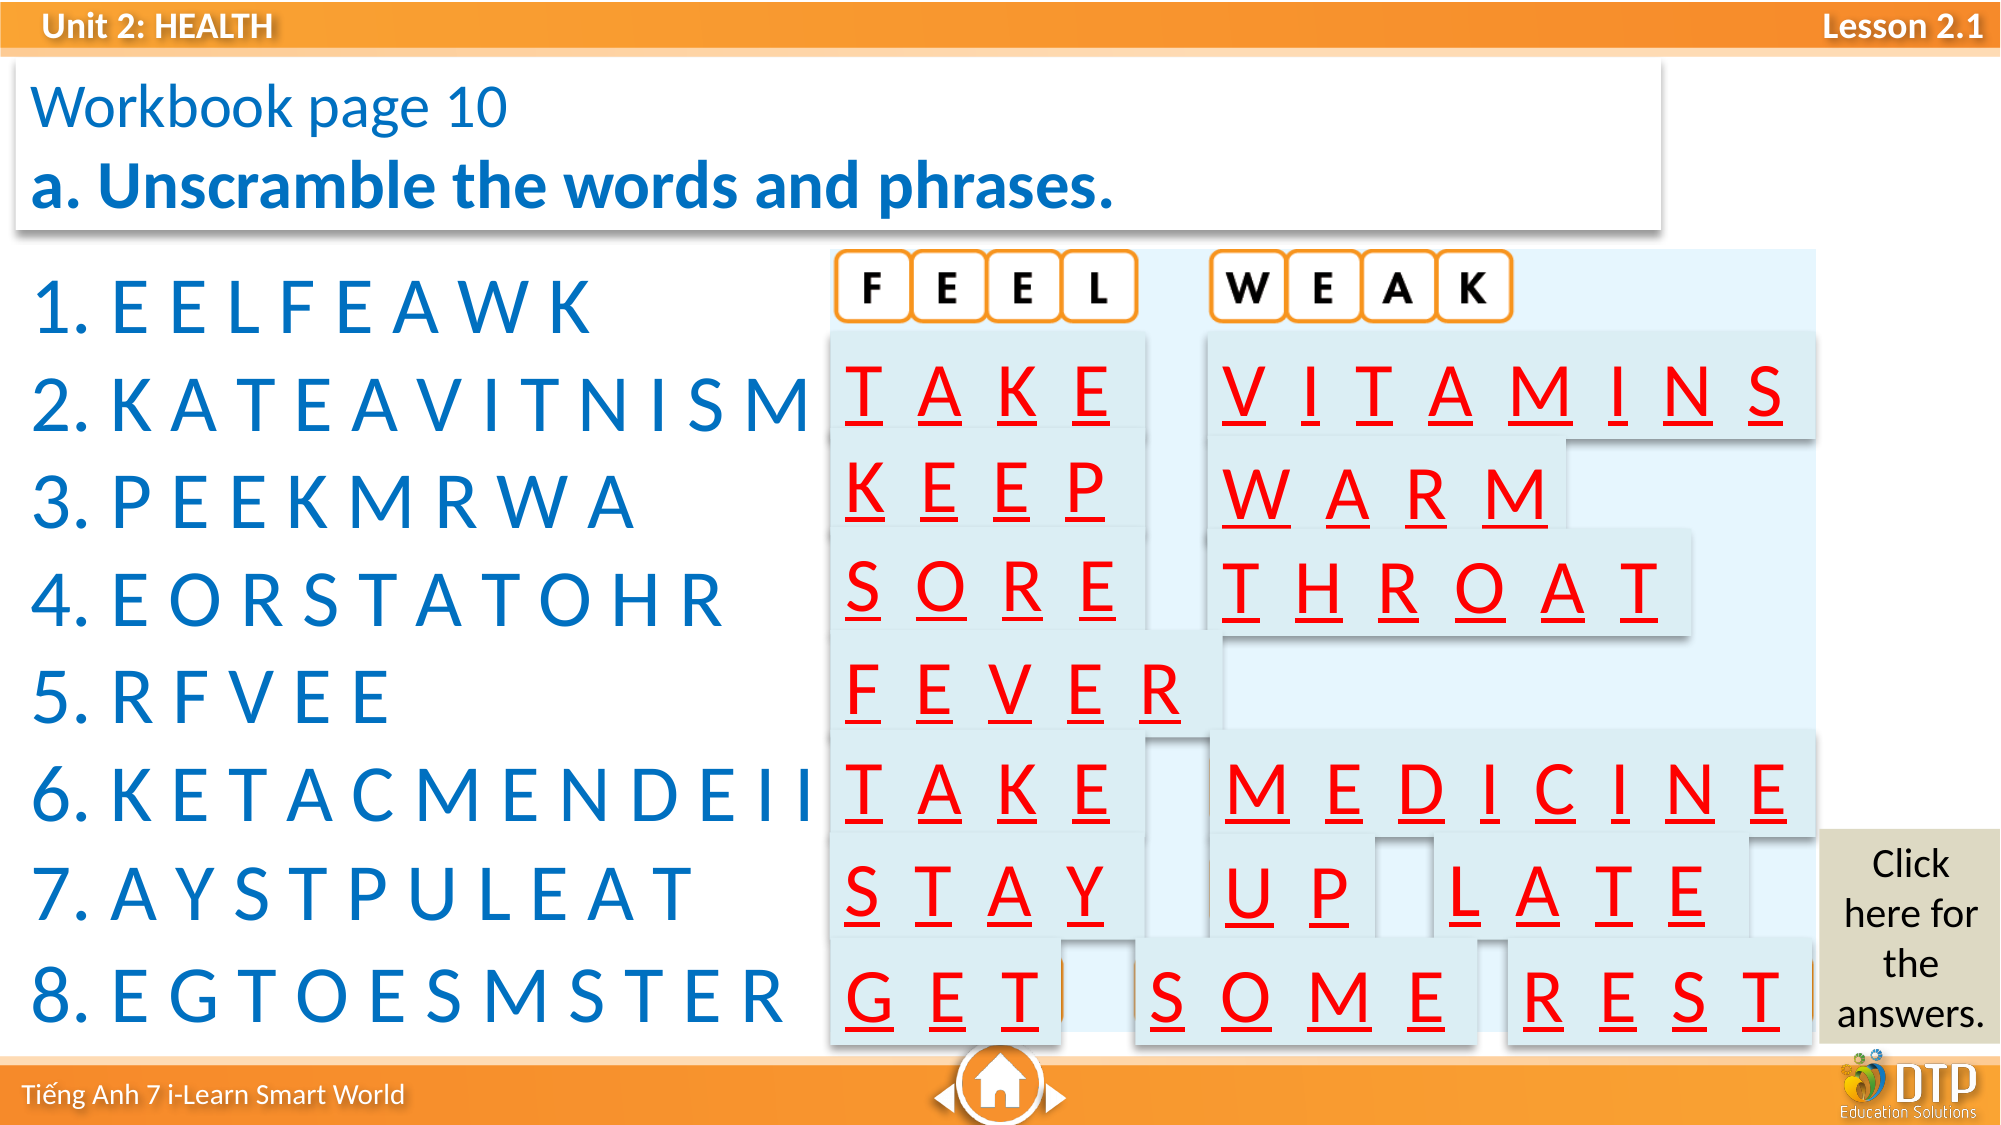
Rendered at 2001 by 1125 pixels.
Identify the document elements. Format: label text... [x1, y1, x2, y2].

text_box Workbook page 10 a. Unscramble the words and phrases. [15, 57, 1662, 230]
text_box S O M E [1135, 1041, 1478, 1045]
picture [0, 2, 2001, 1125]
text_box 1. E E L F E A W K 2. K A T E A V I T N I S M 3. P E E K M R W A 4. E O R S T A T O H R 5. R F V E E 6. K E T A C M E N D E I I 7. A Y S T P U L E A T 8. E G T O E S M S T E R [15, 244, 857, 1046]
text_box Click here for the answers. [1819, 828, 2000, 1044]
text_box R E S T [1507, 1041, 1812, 1046]
text_box G E T [830, 1040, 1061, 1045]
